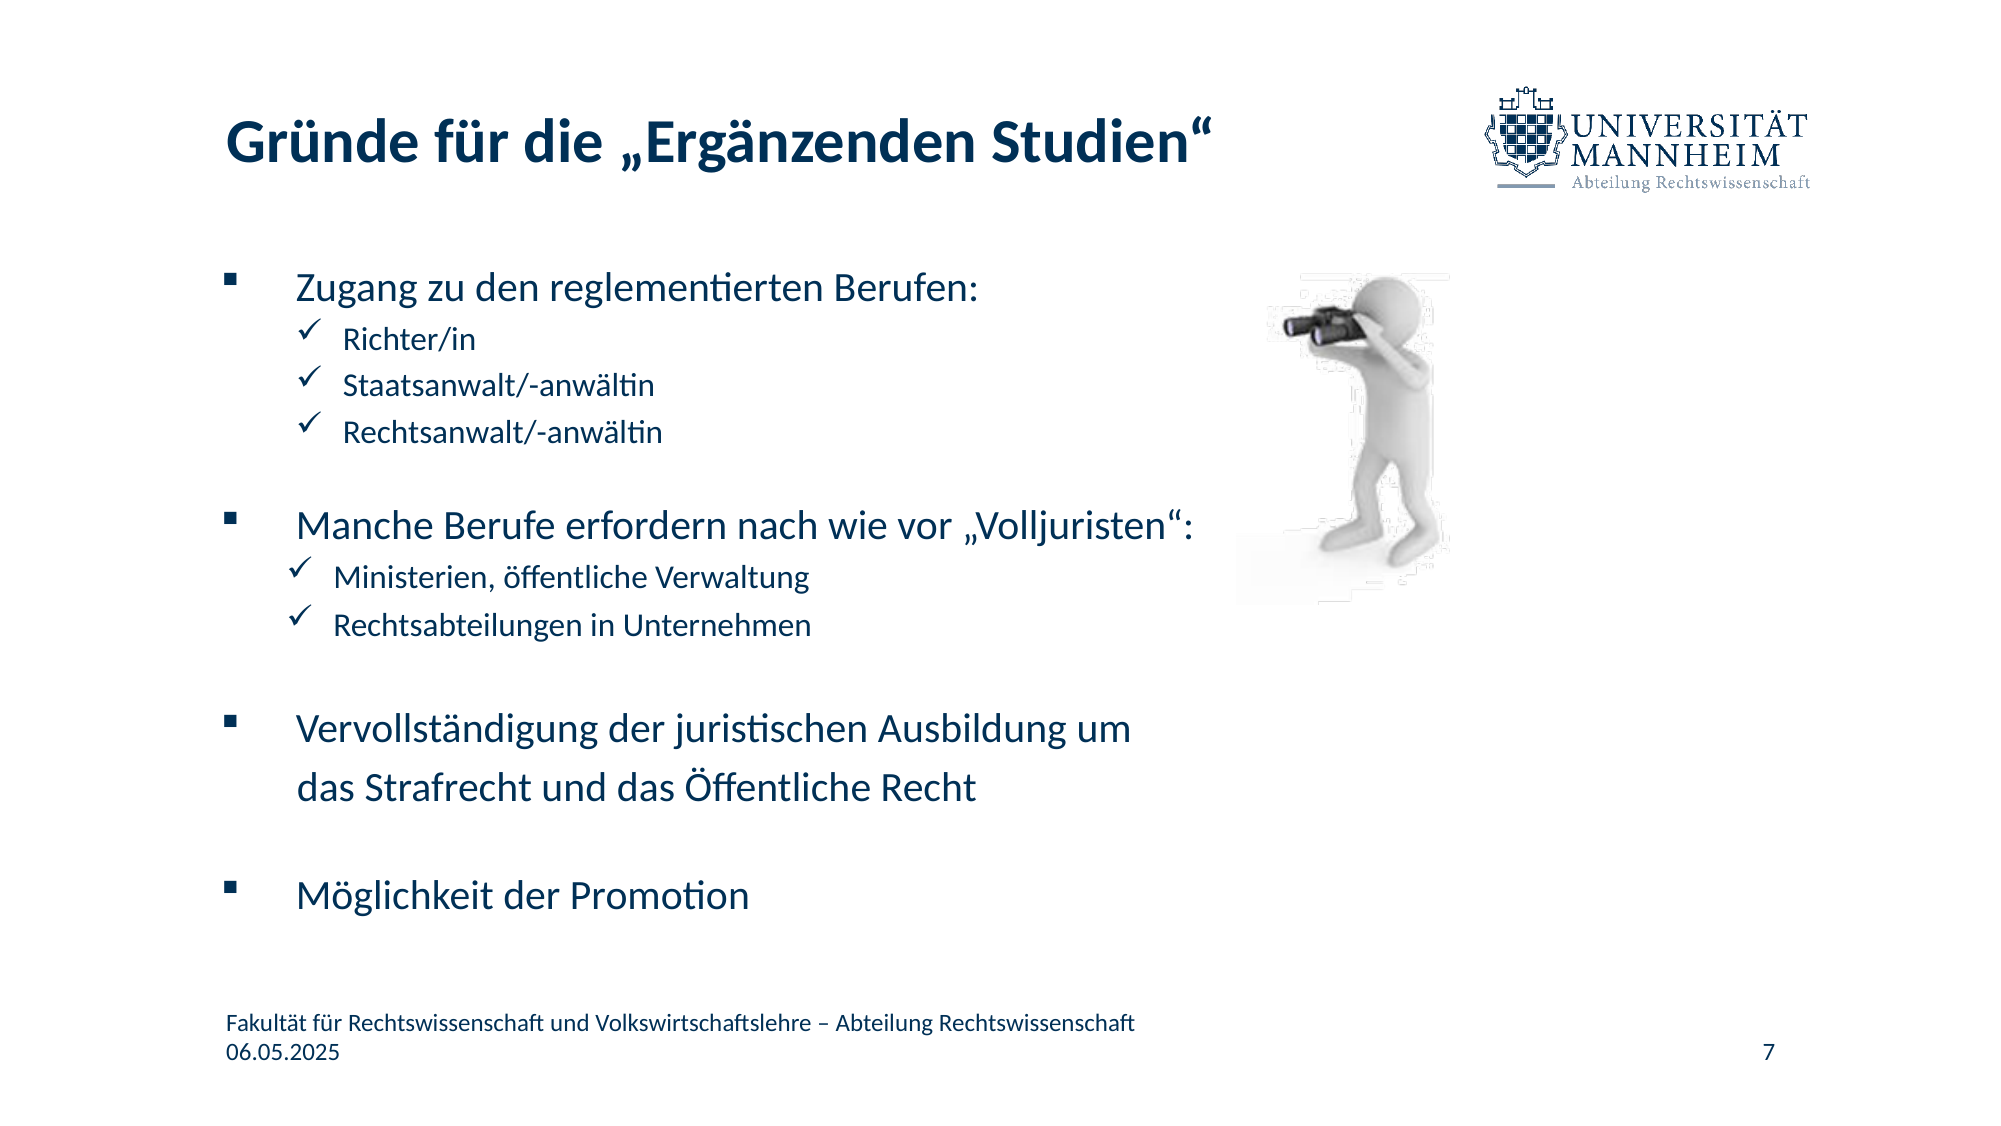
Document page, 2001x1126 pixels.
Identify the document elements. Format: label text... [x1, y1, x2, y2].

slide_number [226, 1036, 693, 1066]
picture [1236, 259, 1498, 605]
list Zugang zu den reglementierten Berufen: Richter/in Staatsanwalt/-anwältin Rechtsanwalt/-anwältin Manche Berufe erfordern nach wie vor „Volljuristen“: Ministerien, öffentliche Verwaltung Rechtsabteilungen in Unternehmen Vervollständigung der juristischen Ausbildung um das Strafrecht und das Öffentliche Recht Möglichkeit der Promotion [220, 260, 1768, 866]
title Gründe für die „Ergänzenden Studien“ [226, 100, 1286, 260]
slide_number 7 [1544, 1035, 1776, 1066]
footer Fakultät für Rechtswissenschaft und Volkswirtschaftslehre – Abteilung Rechtswissenschaft [226, 1006, 1154, 1036]
picture [1435, 47, 1859, 237]
